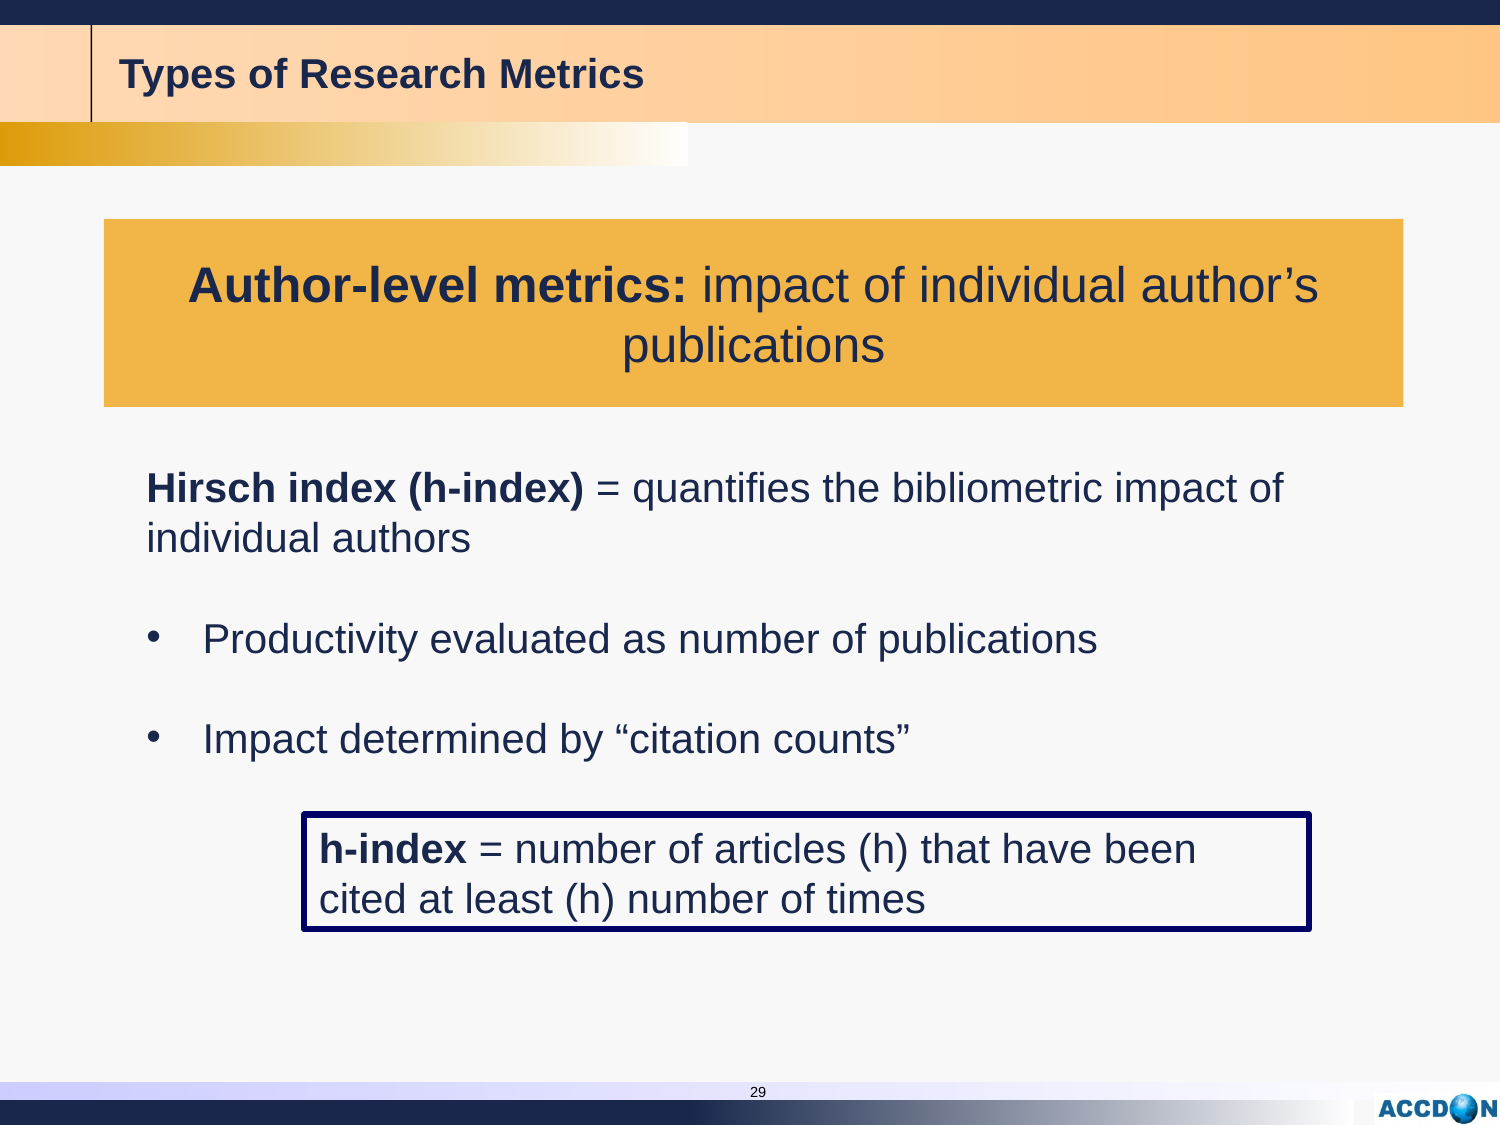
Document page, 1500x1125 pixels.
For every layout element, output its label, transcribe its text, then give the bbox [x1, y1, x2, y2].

text_box Hirsch index (h-index) = quantifies the bibliometric impact of individual authors Productivity evaluated as number of publications Impact determined by “citation counts” [131, 453, 1431, 769]
picture [1374, 1093, 1500, 1125]
slide_number 29 [718, 1075, 782, 1106]
title Types of Research Metrics [103, 12, 1354, 131]
text_box Author-level metrics: impact of individual author’s publications [103, 218, 1404, 407]
text_box h-index = number of articles (h) that have been cited at least (h) number of times [304, 814, 1309, 930]
